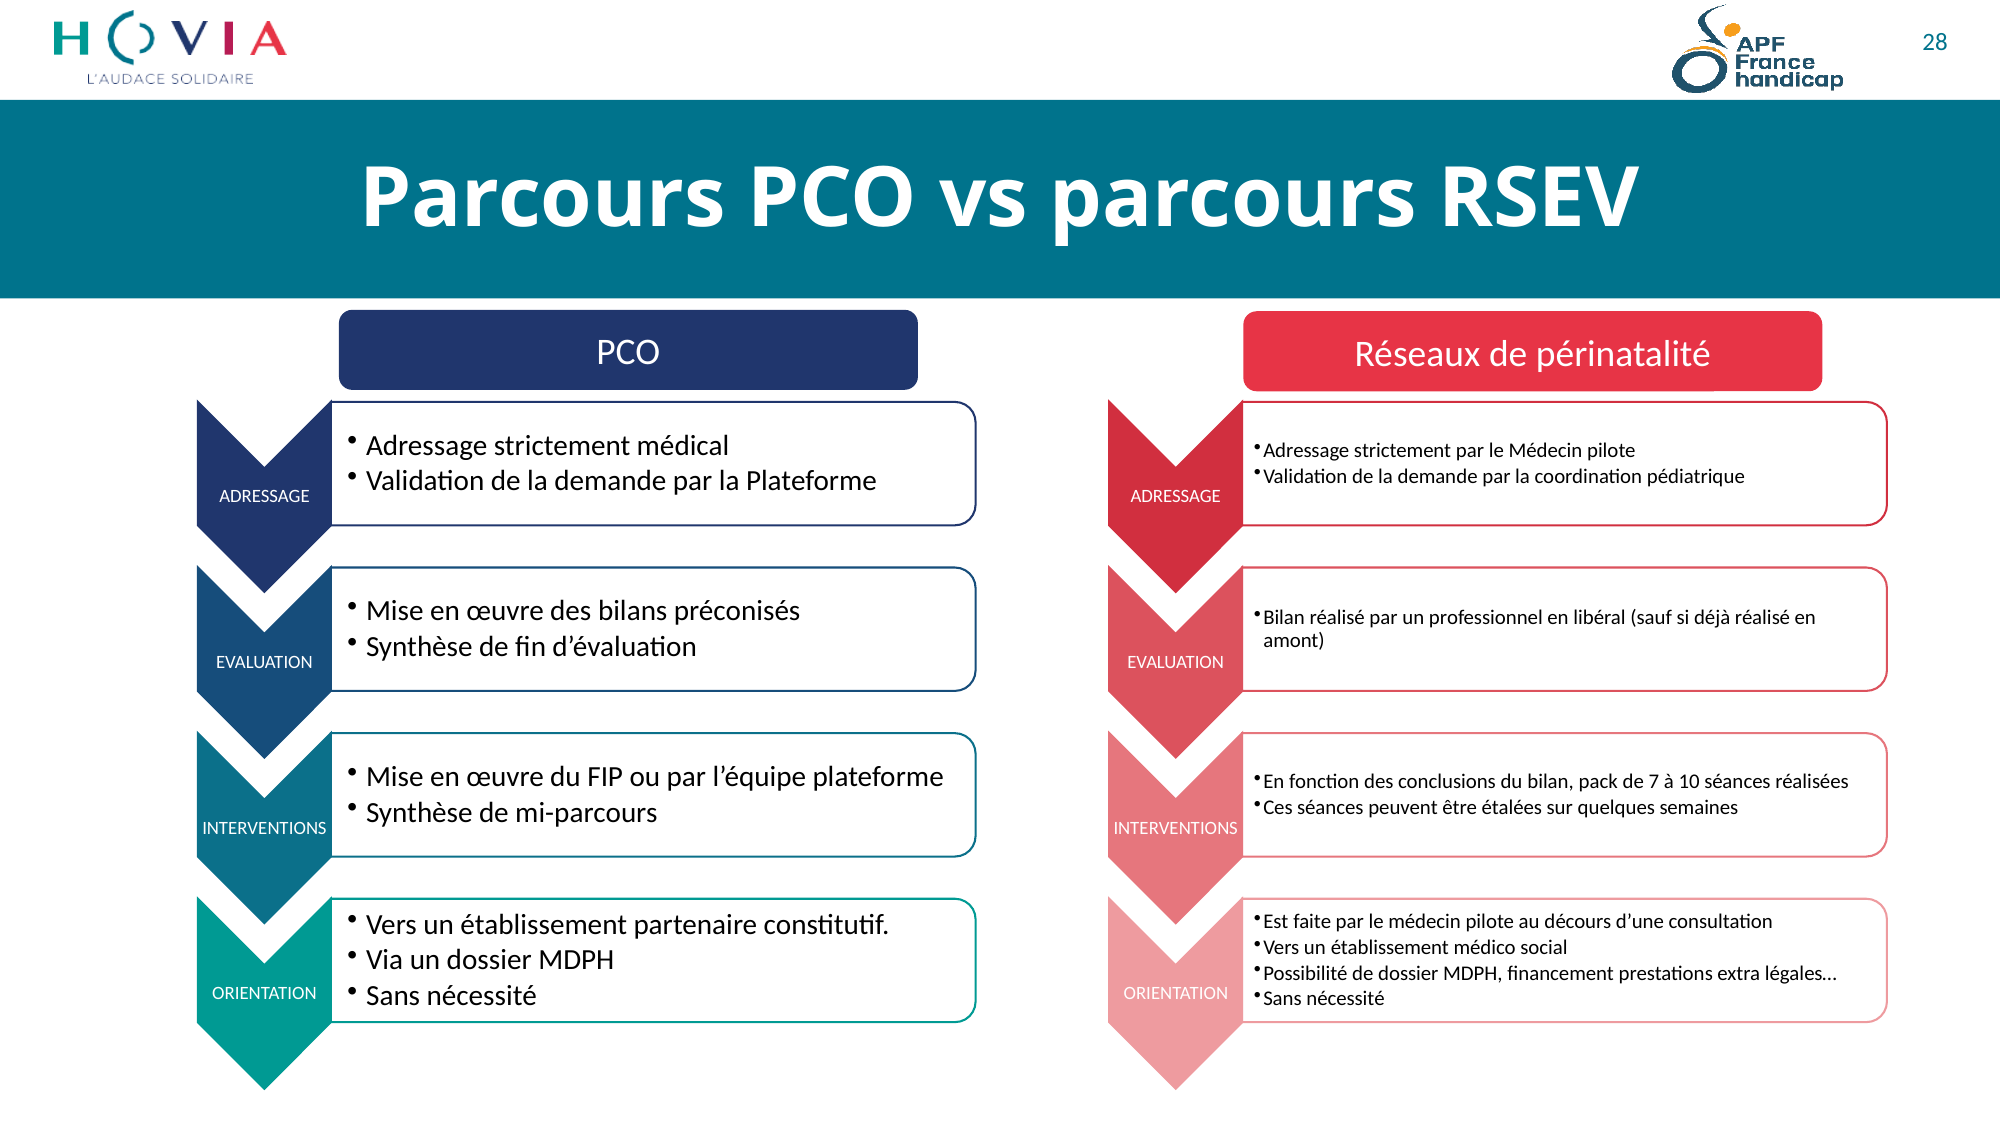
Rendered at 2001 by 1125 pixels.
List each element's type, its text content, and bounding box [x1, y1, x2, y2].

text_box PCO [337, 308, 919, 391]
picture [1672, 4, 1843, 93]
text_box Réseaux de périnatalité [1242, 310, 1824, 393]
picture [88, 10, 287, 84]
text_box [1109, 401, 1887, 1089]
title Parcours PCO vs parcours RSEV [0, 99, 2000, 299]
slide_number 28 [1843, 10, 1964, 71]
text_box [197, 401, 976, 1089]
